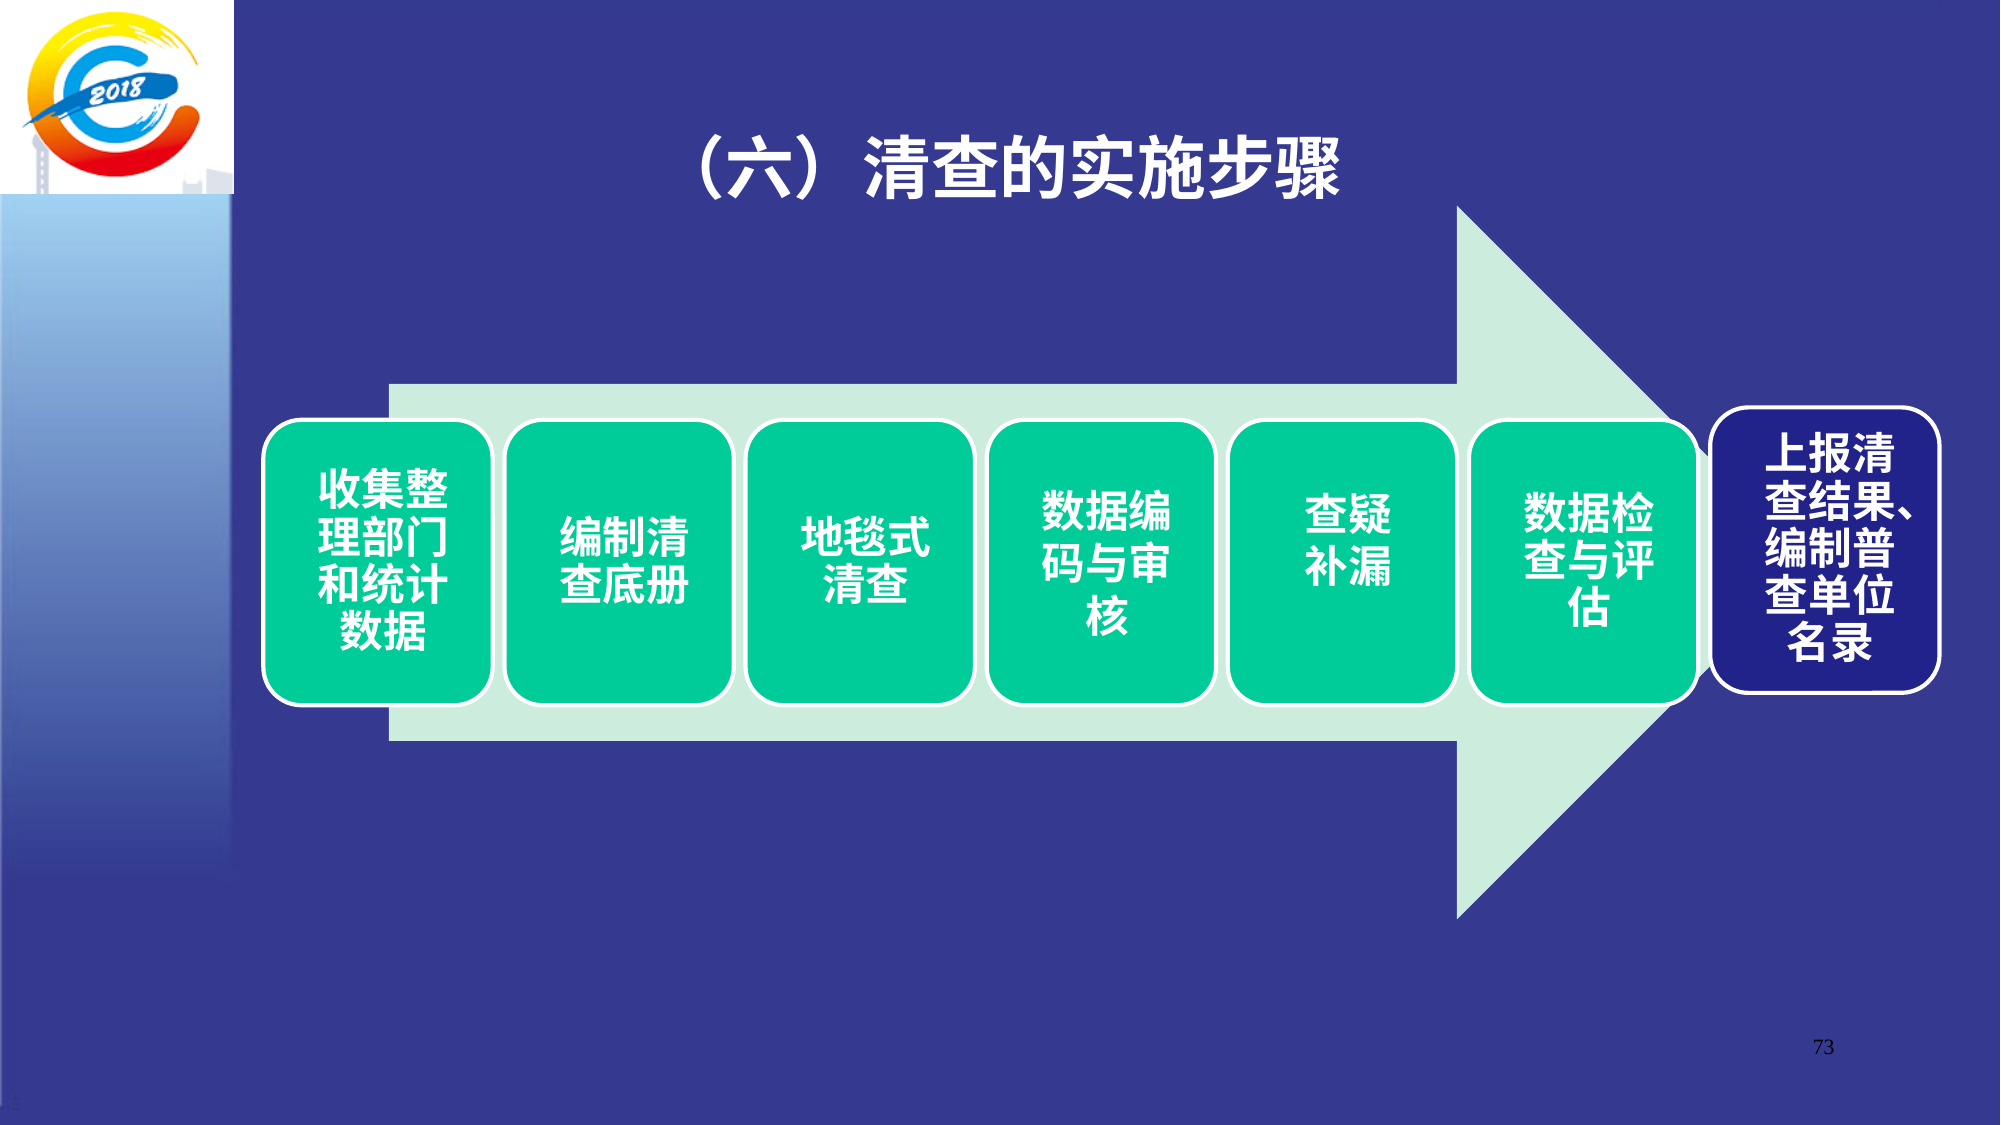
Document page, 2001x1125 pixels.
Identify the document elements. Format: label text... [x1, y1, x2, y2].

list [262, 205, 1940, 920]
title （六）清查的实施步骤 [353, 56, 1647, 202]
slide_number 73 [1433, 1024, 1851, 1101]
picture [0, 0, 2000, 1125]
